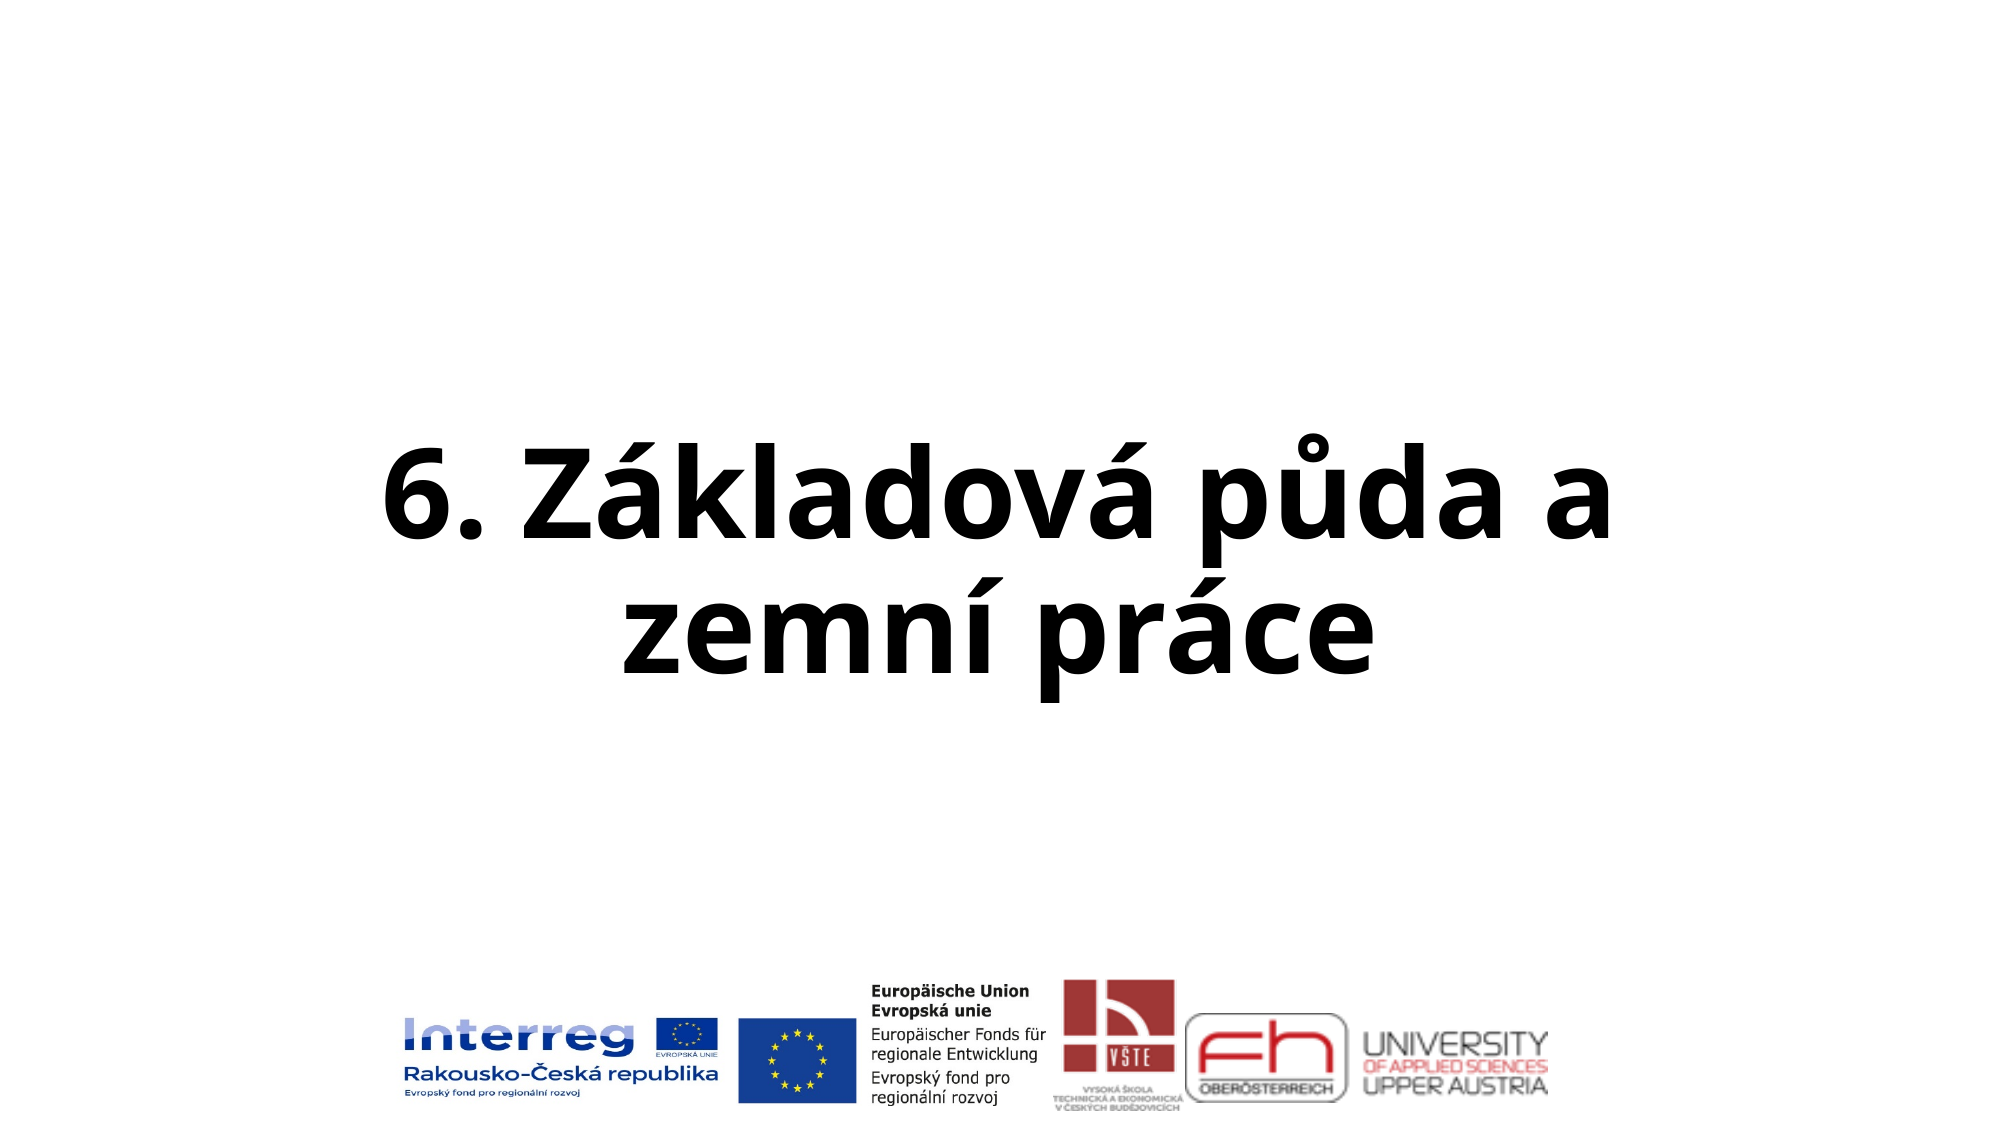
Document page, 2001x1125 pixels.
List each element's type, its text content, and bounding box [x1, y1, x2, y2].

picture [374, 984, 1046, 1125]
picture [1053, 979, 1184, 1111]
picture [1185, 1013, 1548, 1103]
title 6. Základová půda a zemní práce [249, 317, 1750, 709]
